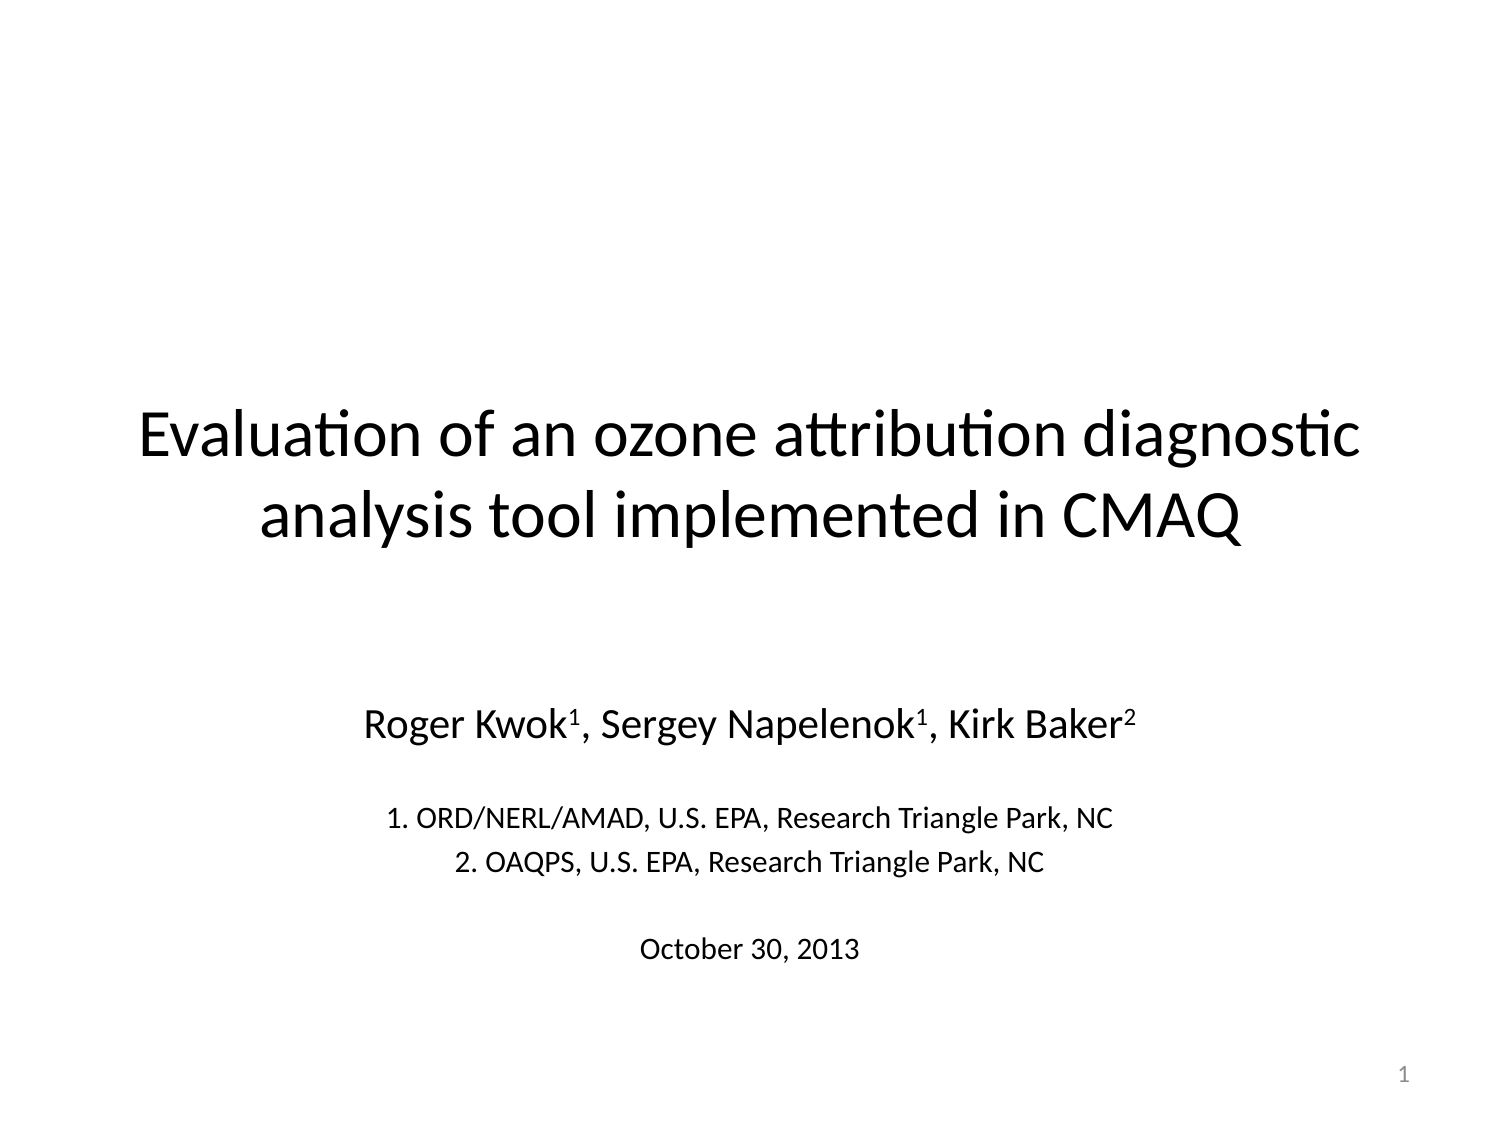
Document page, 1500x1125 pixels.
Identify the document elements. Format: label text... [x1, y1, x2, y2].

slide_number 1 [1074, 1042, 1425, 1103]
text_box Roger Kwok1, Sergey Napelenok1, Kirk Baker2 1. ORD/NERL/AMAD, U.S. EPA, Research Triangle Park, NC 2. OAQPS, U.S. EPA, Research Triangle Park, NC October 30, 2013 [224, 687, 1275, 975]
title Evaluation of an ozone attribution diagnostic analysis tool implemented in CMAQ [112, 349, 1388, 591]
